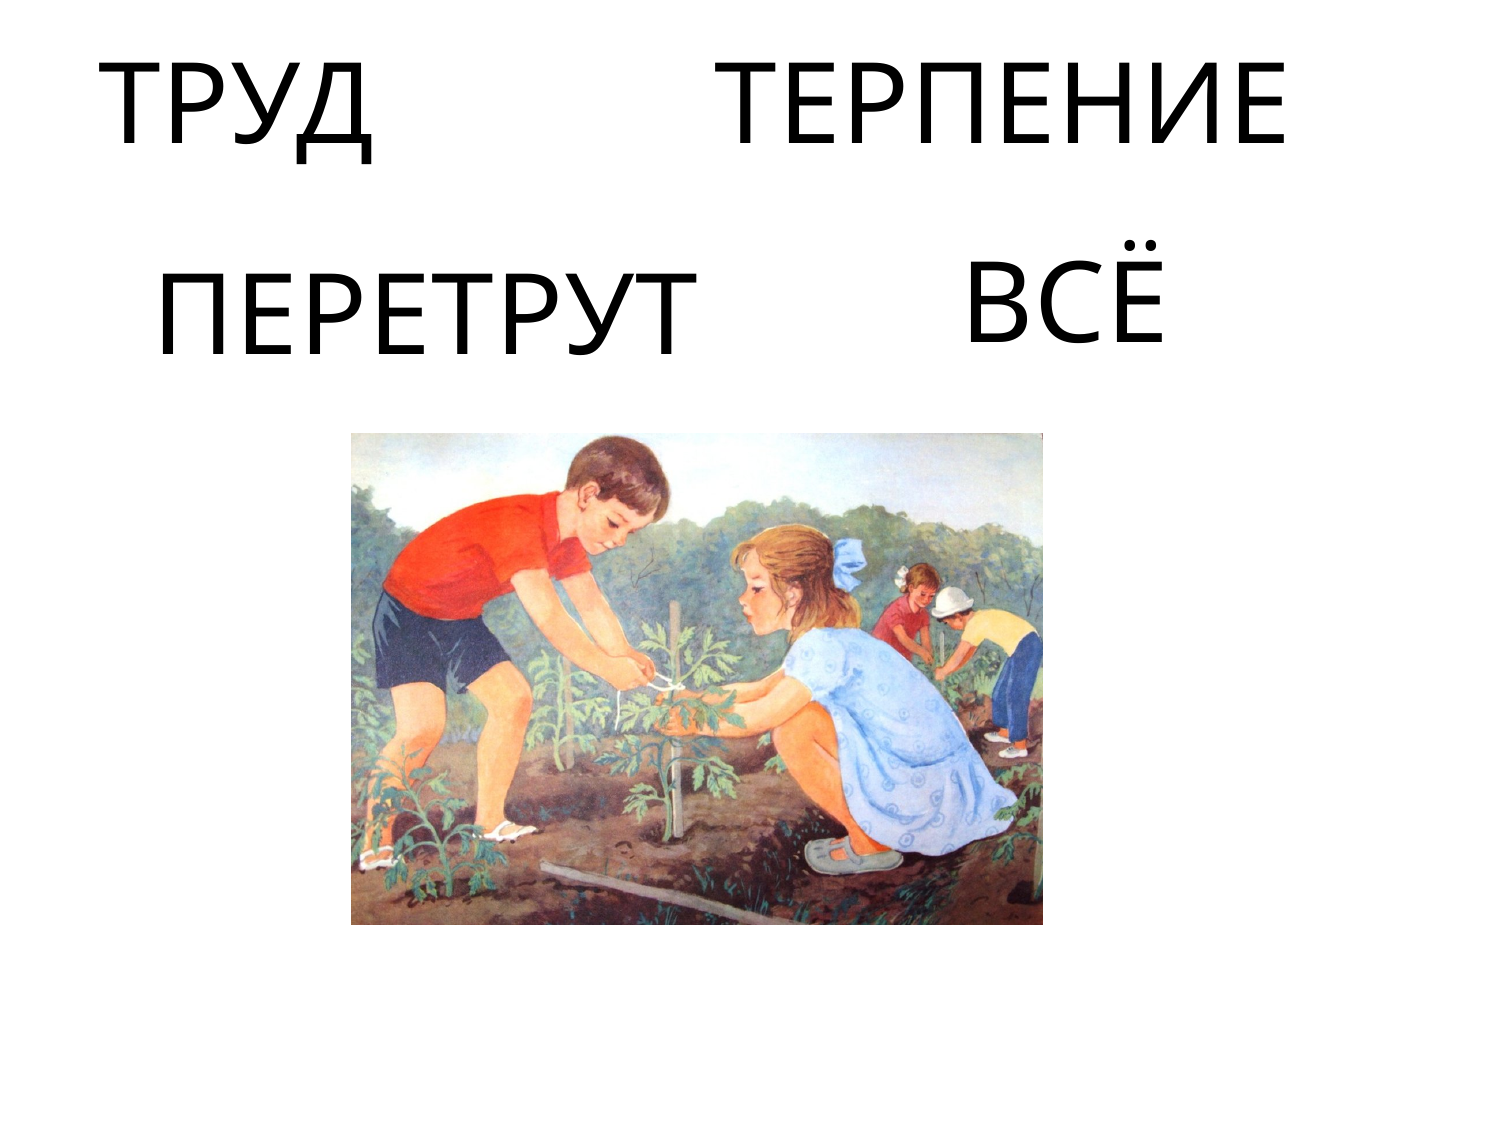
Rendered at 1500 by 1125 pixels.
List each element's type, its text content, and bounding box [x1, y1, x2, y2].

text_box ВСЁ [944, 222, 1215, 373]
text_box ТЕРПЕНИЕ [699, 23, 1338, 174]
text_box ПЕРЕТРУТ [137, 234, 744, 385]
text_box ТРУД [83, 23, 420, 174]
picture [351, 433, 1044, 926]
